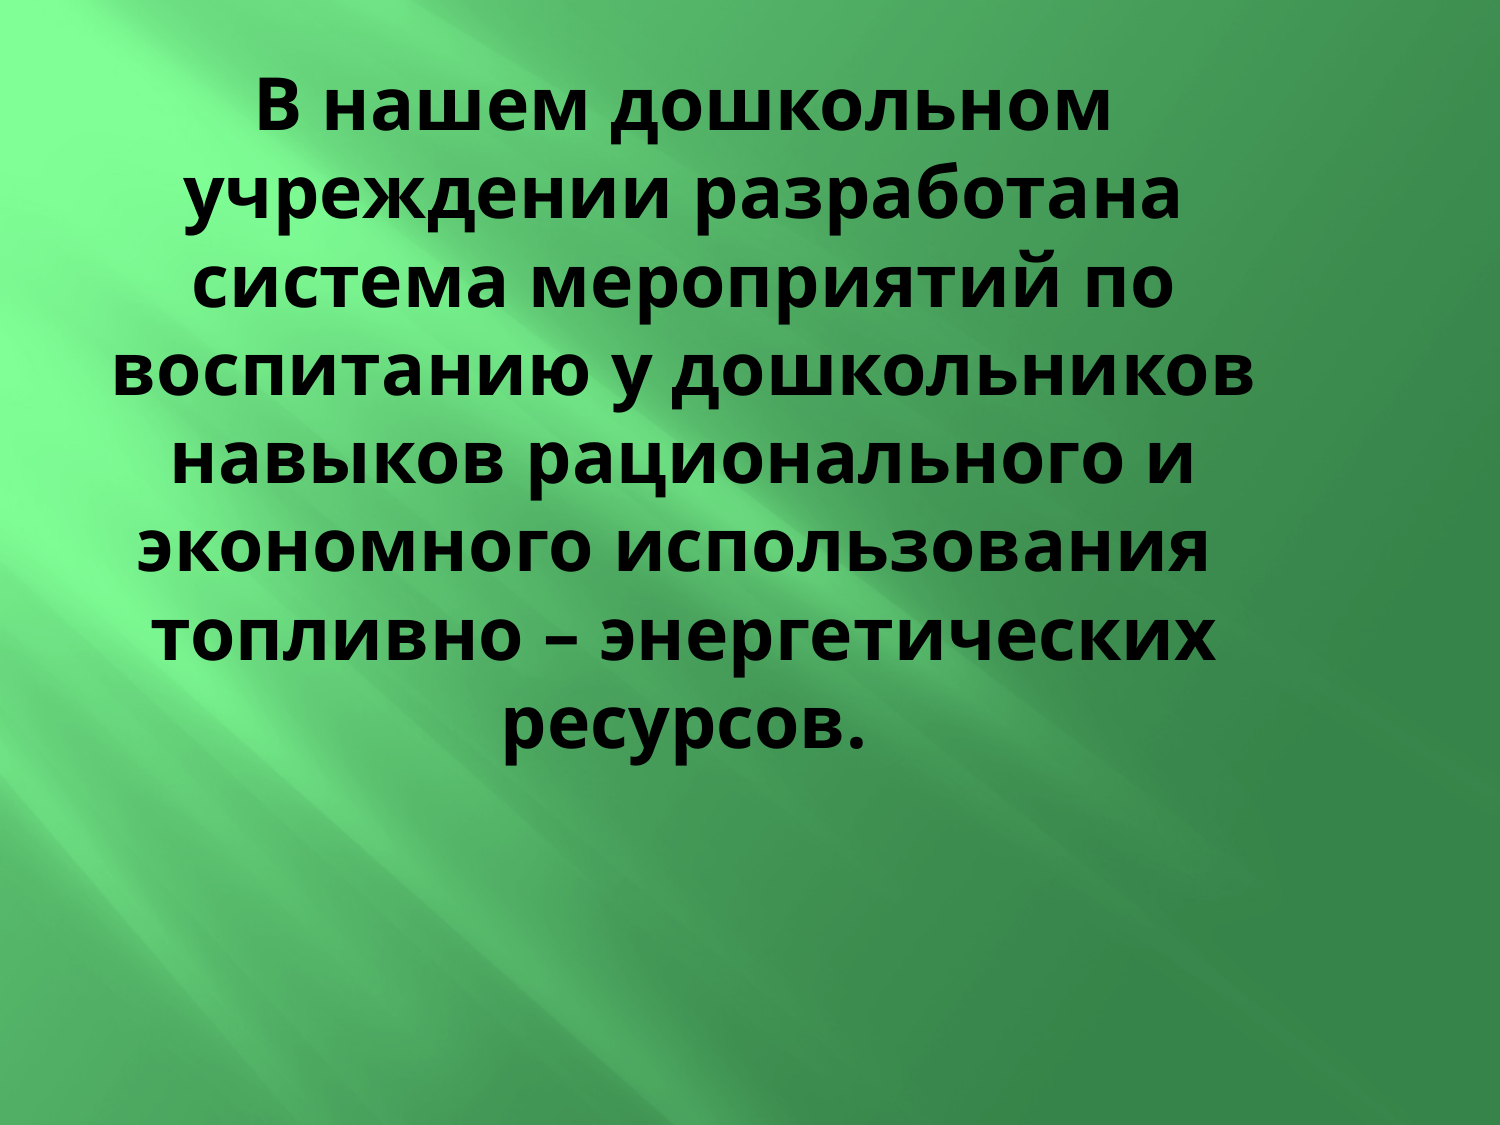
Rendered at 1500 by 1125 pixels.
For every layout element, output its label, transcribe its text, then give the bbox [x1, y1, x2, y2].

title В нашем дошкольном учреждении разработана система мероприятий по воспитанию у дошкольников навыков рационального и экономного использования топливно – энергетических ресурсов. [75, 45, 1294, 776]
